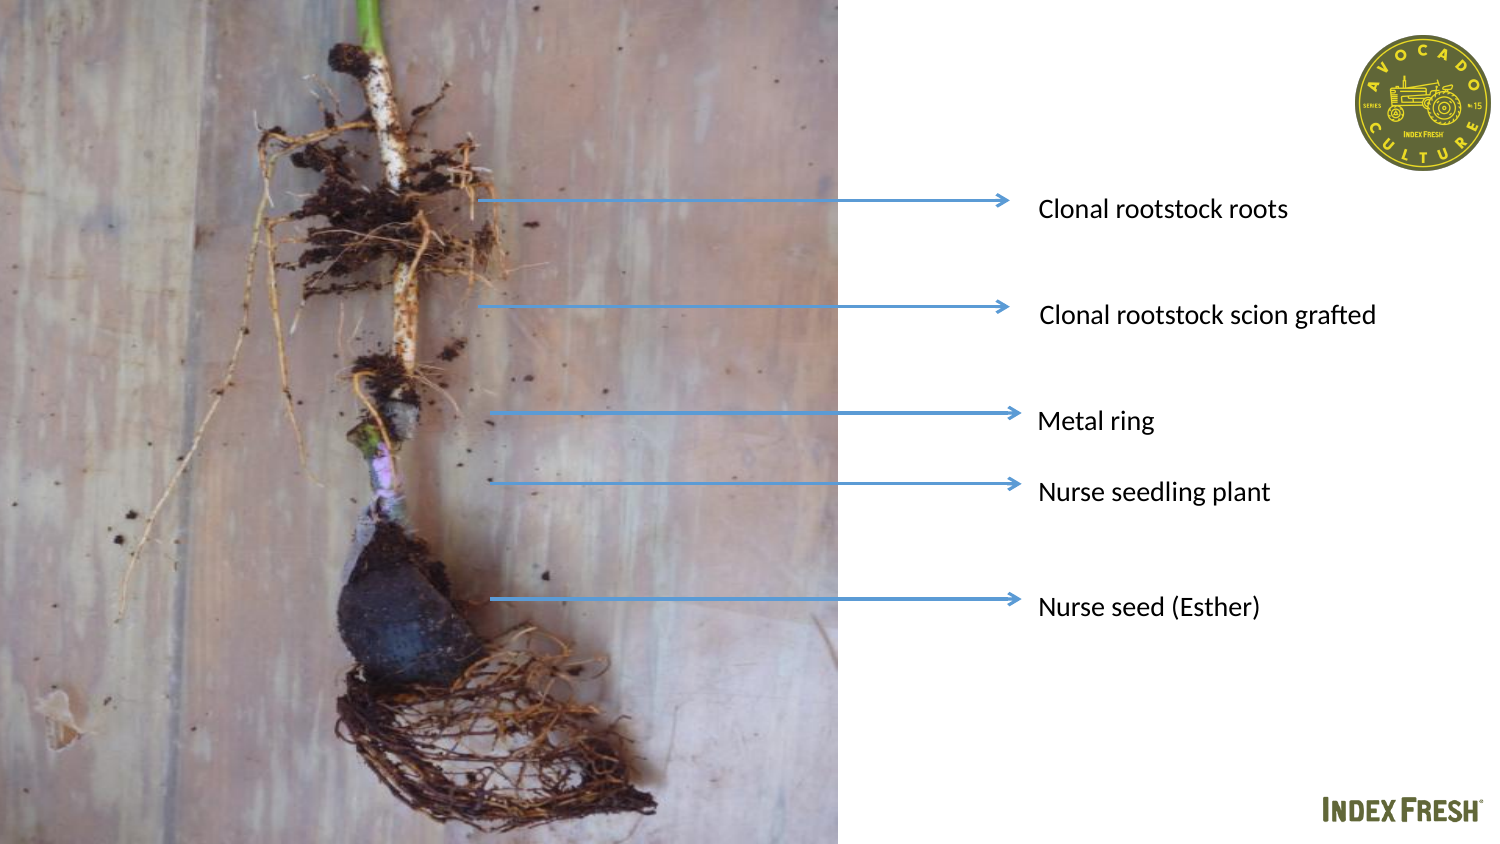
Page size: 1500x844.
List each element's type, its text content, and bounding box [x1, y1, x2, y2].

picture [1355, 35, 1491, 171]
text_box Clonal rootstock roots [1023, 182, 1304, 232]
picture [0, 0, 838, 844]
text_box Metal ring [1022, 395, 1170, 444]
text_box Nurse seedling plant [1023, 466, 1287, 515]
picture [1310, 787, 1491, 831]
text_box Clonal rootstock scion grafted [1024, 289, 1392, 338]
text_box Nurse seed (Esther) [1023, 581, 1276, 630]
